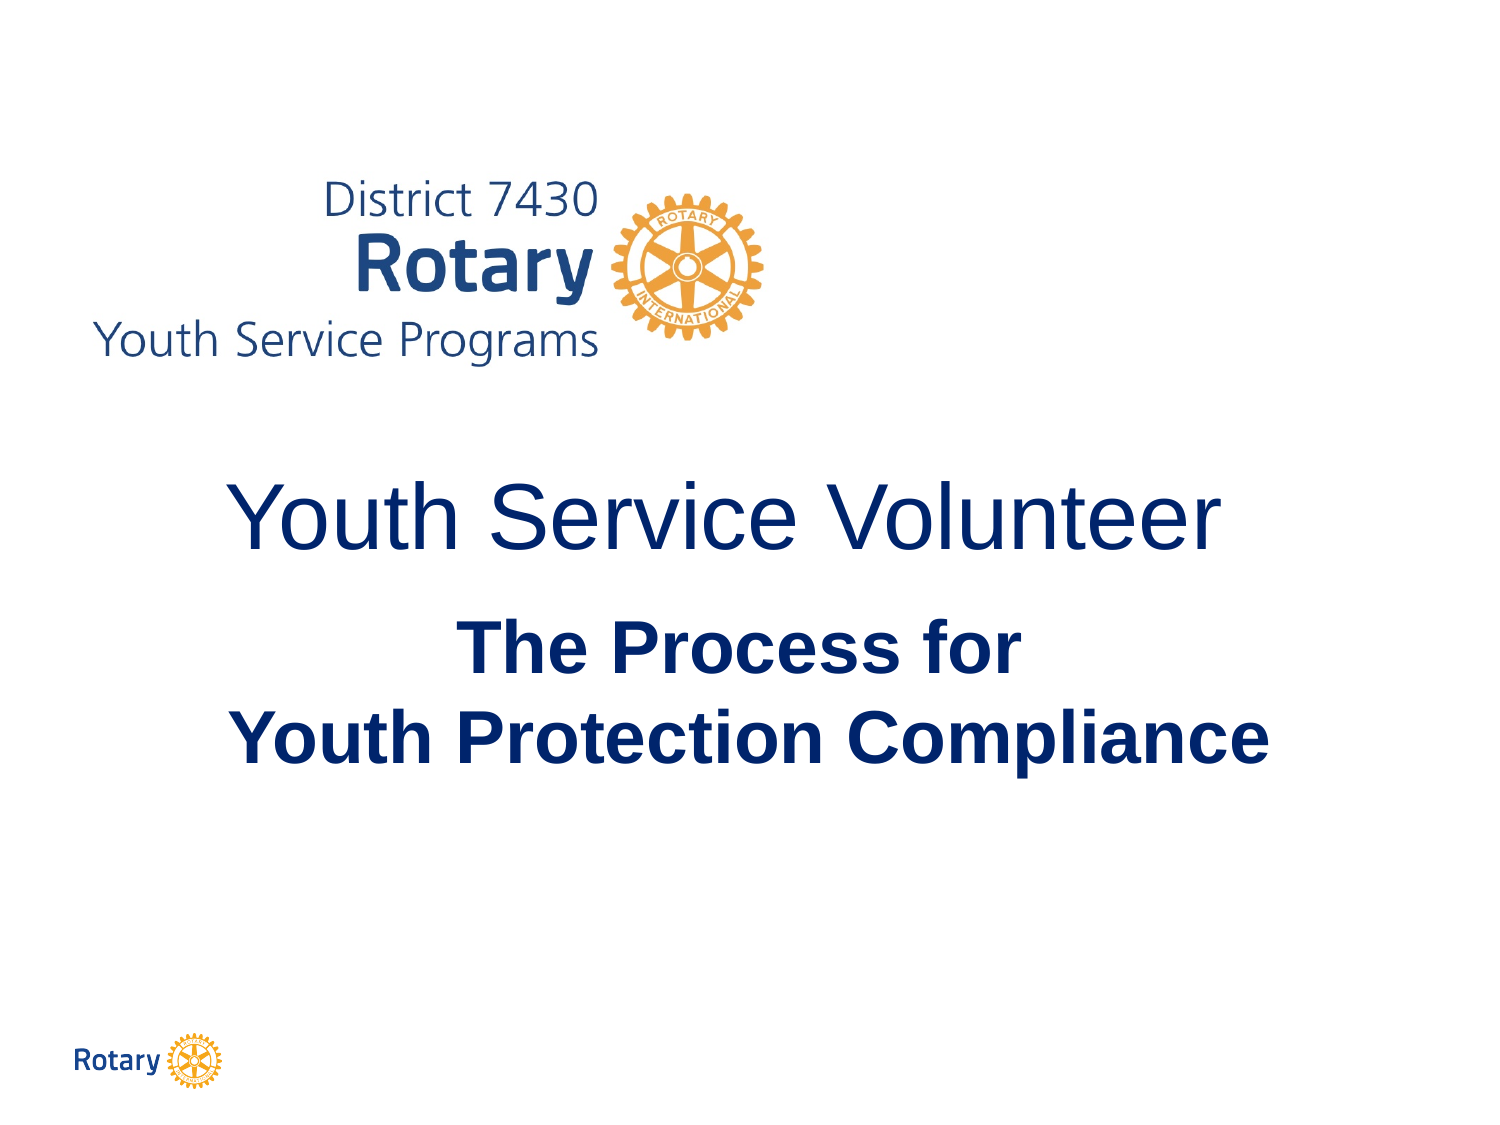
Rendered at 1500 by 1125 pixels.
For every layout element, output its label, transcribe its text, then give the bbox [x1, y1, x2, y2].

subtitle The Process for Youth Protection Compliance [187, 590, 1313, 863]
title Youth Service Volunteer [187, 184, 1313, 576]
picture [0, 83, 821, 467]
picture [75, 1033, 222, 1089]
